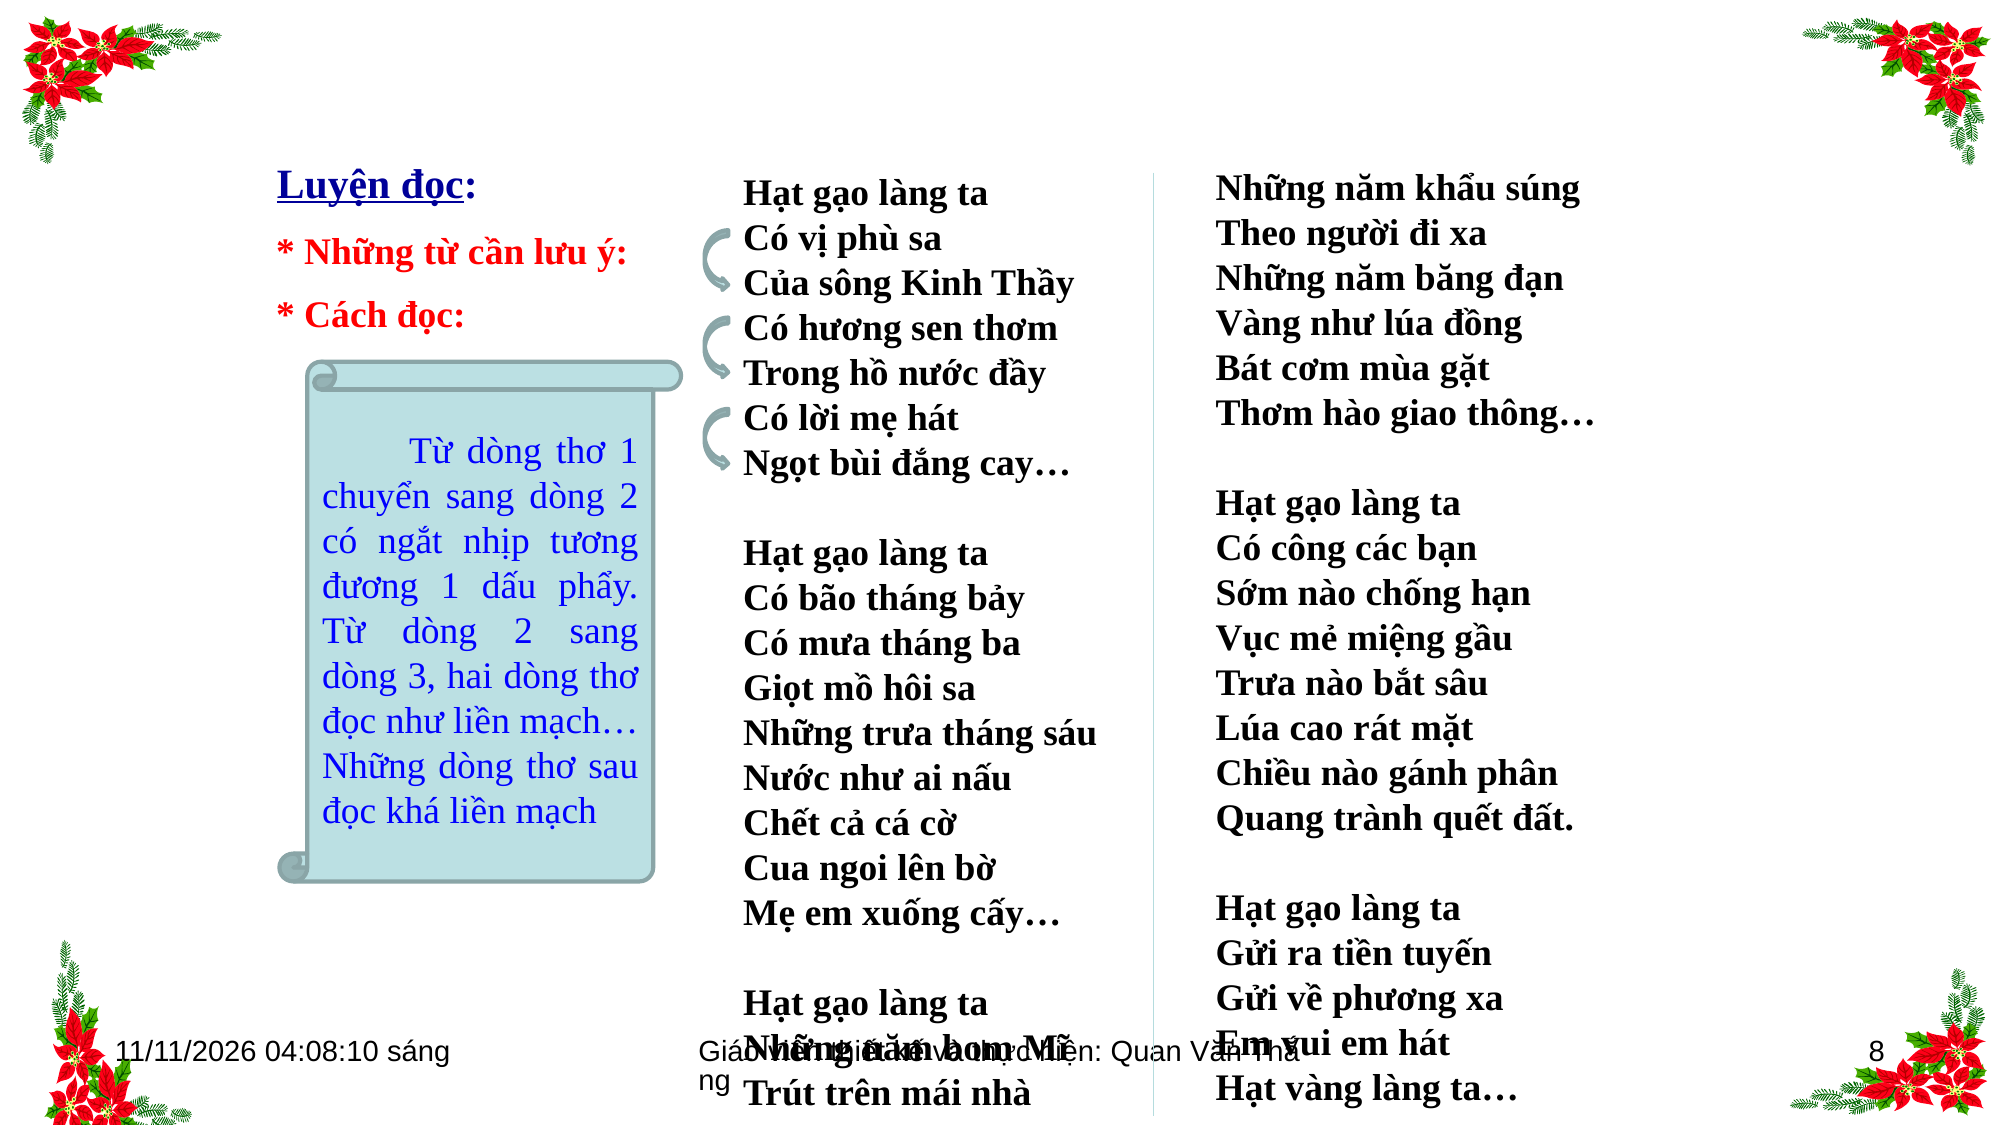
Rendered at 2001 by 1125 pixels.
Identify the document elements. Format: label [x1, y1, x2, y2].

text_box [3, 5, 2000, 1125]
